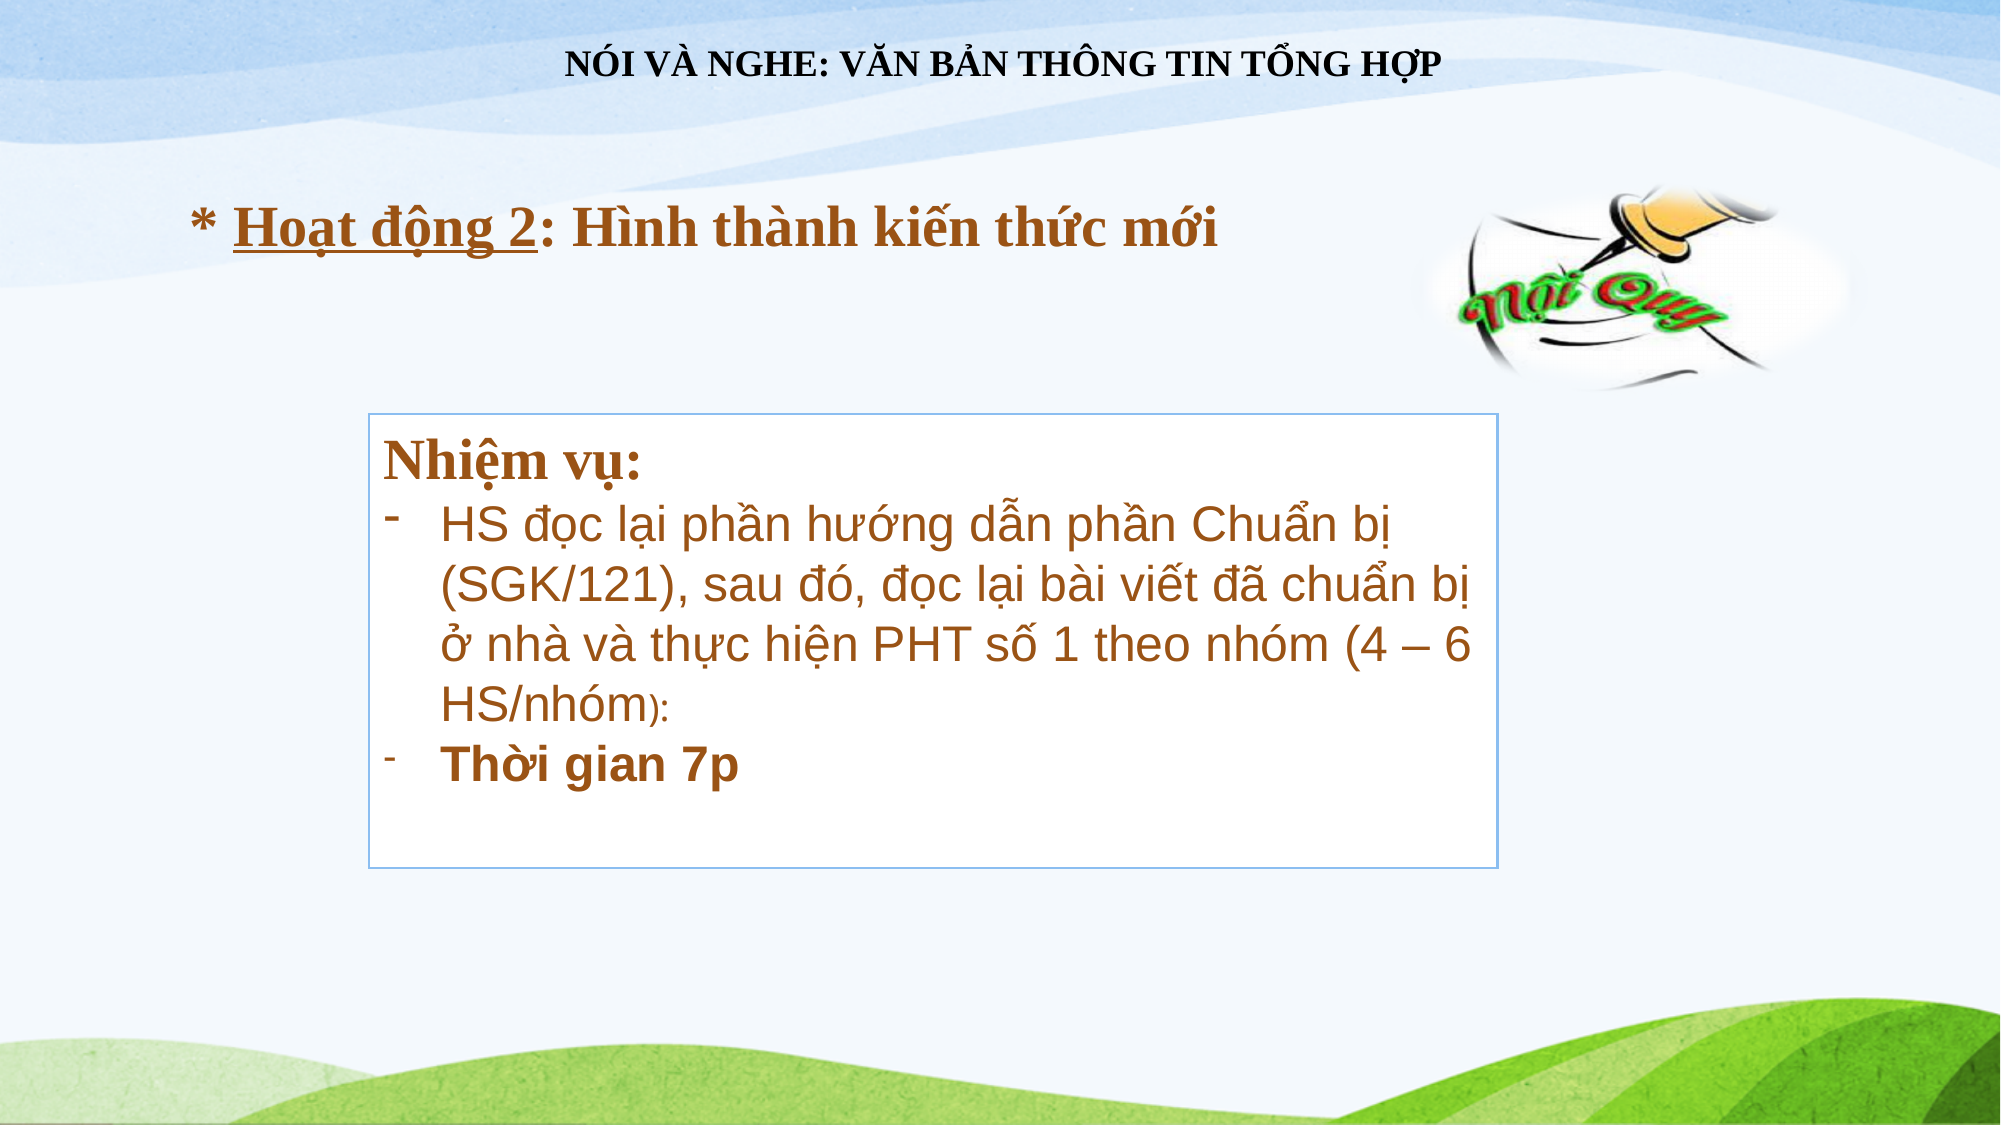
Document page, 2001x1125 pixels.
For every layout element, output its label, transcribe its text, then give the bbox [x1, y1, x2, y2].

text_box * Hoạt động 2: Hình thành kiến thức mới [174, 180, 1405, 266]
picture [0, 0, 2001, 1125]
text_box Nhiệm vụ: HS đọc lại phần hướng dẫn phần Chuẩn bị (SGK/121), sau đó, đọc lại bài viết đã chuẩn bị ở nhà và thực hiện PHT số 1 theo nhóm (4 – 6 HS/nhóm): Thời gian 7p [368, 413, 1499, 869]
text_box NÓI VÀ NGHE: VĂN BẢN THÔNG TIN TỔNG HỢP [549, 9, 1465, 92]
